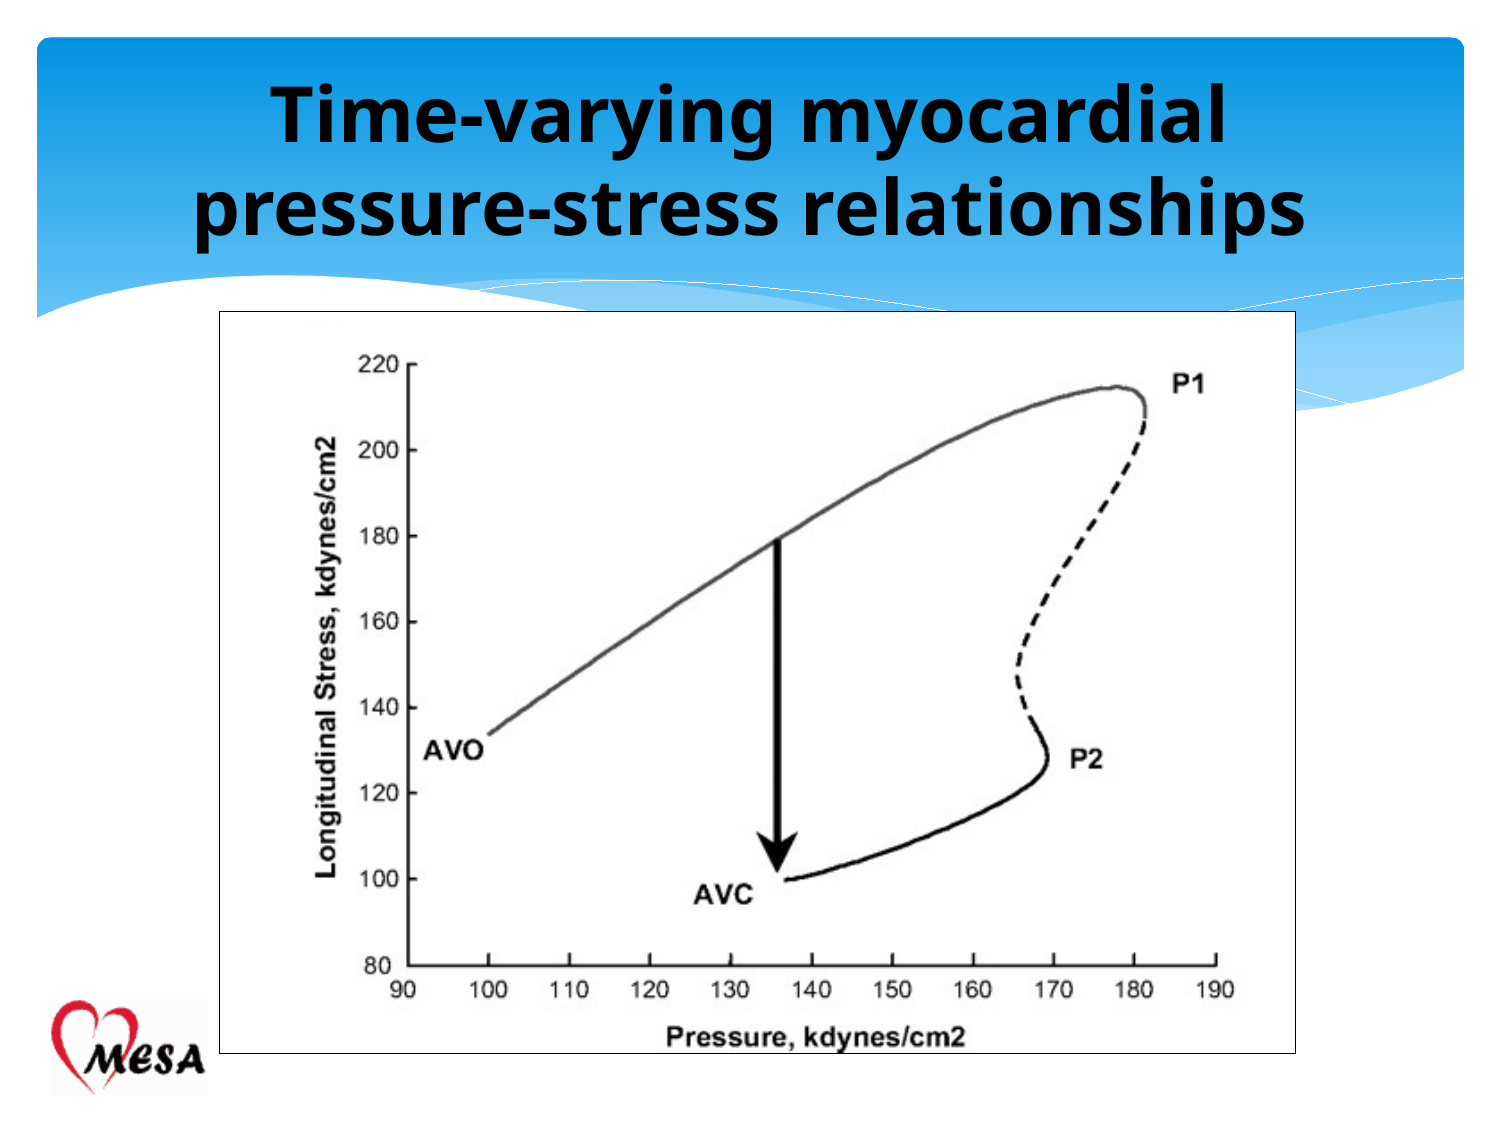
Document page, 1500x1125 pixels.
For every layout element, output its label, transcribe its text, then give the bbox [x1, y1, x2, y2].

picture [49, 999, 207, 1096]
title Time-varying myocardial pressure-stress relationships [75, 55, 1425, 261]
picture [219, 312, 1296, 1054]
